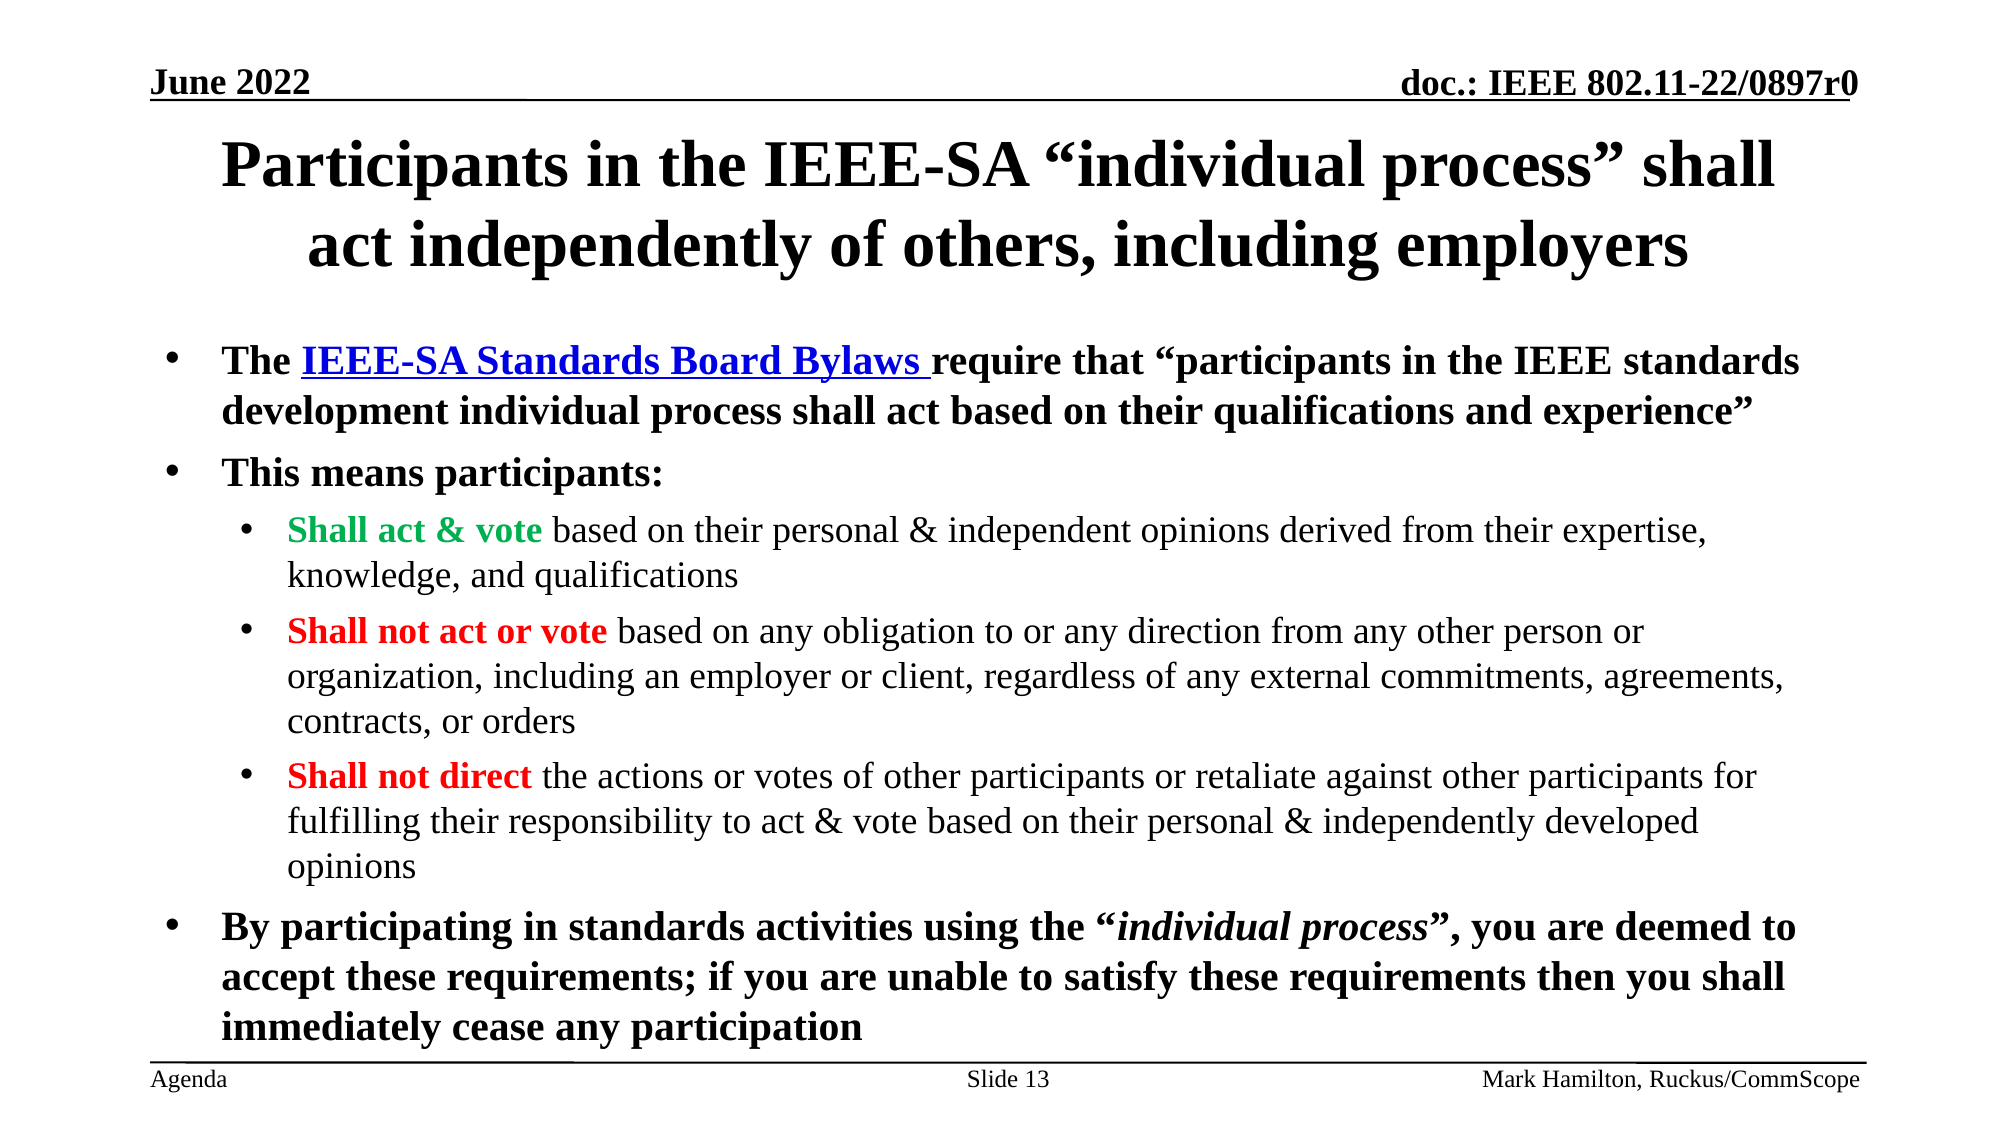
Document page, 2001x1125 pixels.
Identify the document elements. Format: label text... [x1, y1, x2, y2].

slide_number Slide 13 [950, 1061, 1067, 1123]
title Participants in the IEEE-SA “individual process” shall act independently of others, including employers [149, 112, 1850, 288]
list The IEEE-SA Standards Board Bylaws require that “participants in the IEEE standards development individual process shall act based on their qualifications and experience” This means participants: Shall act & vote based on their personal & independent opinions derived from their expertise, knowledge, and qualifications Shall not act or vote based on any obligation to or any direction from any other person or organization, including an employer or client, regardless of any external commitments, agreements, contracts, or orders Shall not direct the actions or votes of other participants or retaliate against other participants for fulfilling their responsibility to act & vote based on their personal & independently developed opinions By participating in standards activities using the “individual process”, you are deemed to accept these requirements; if you are unable to satisfy these requirements then you shall immediately cease any participation [149, 324, 1850, 1000]
